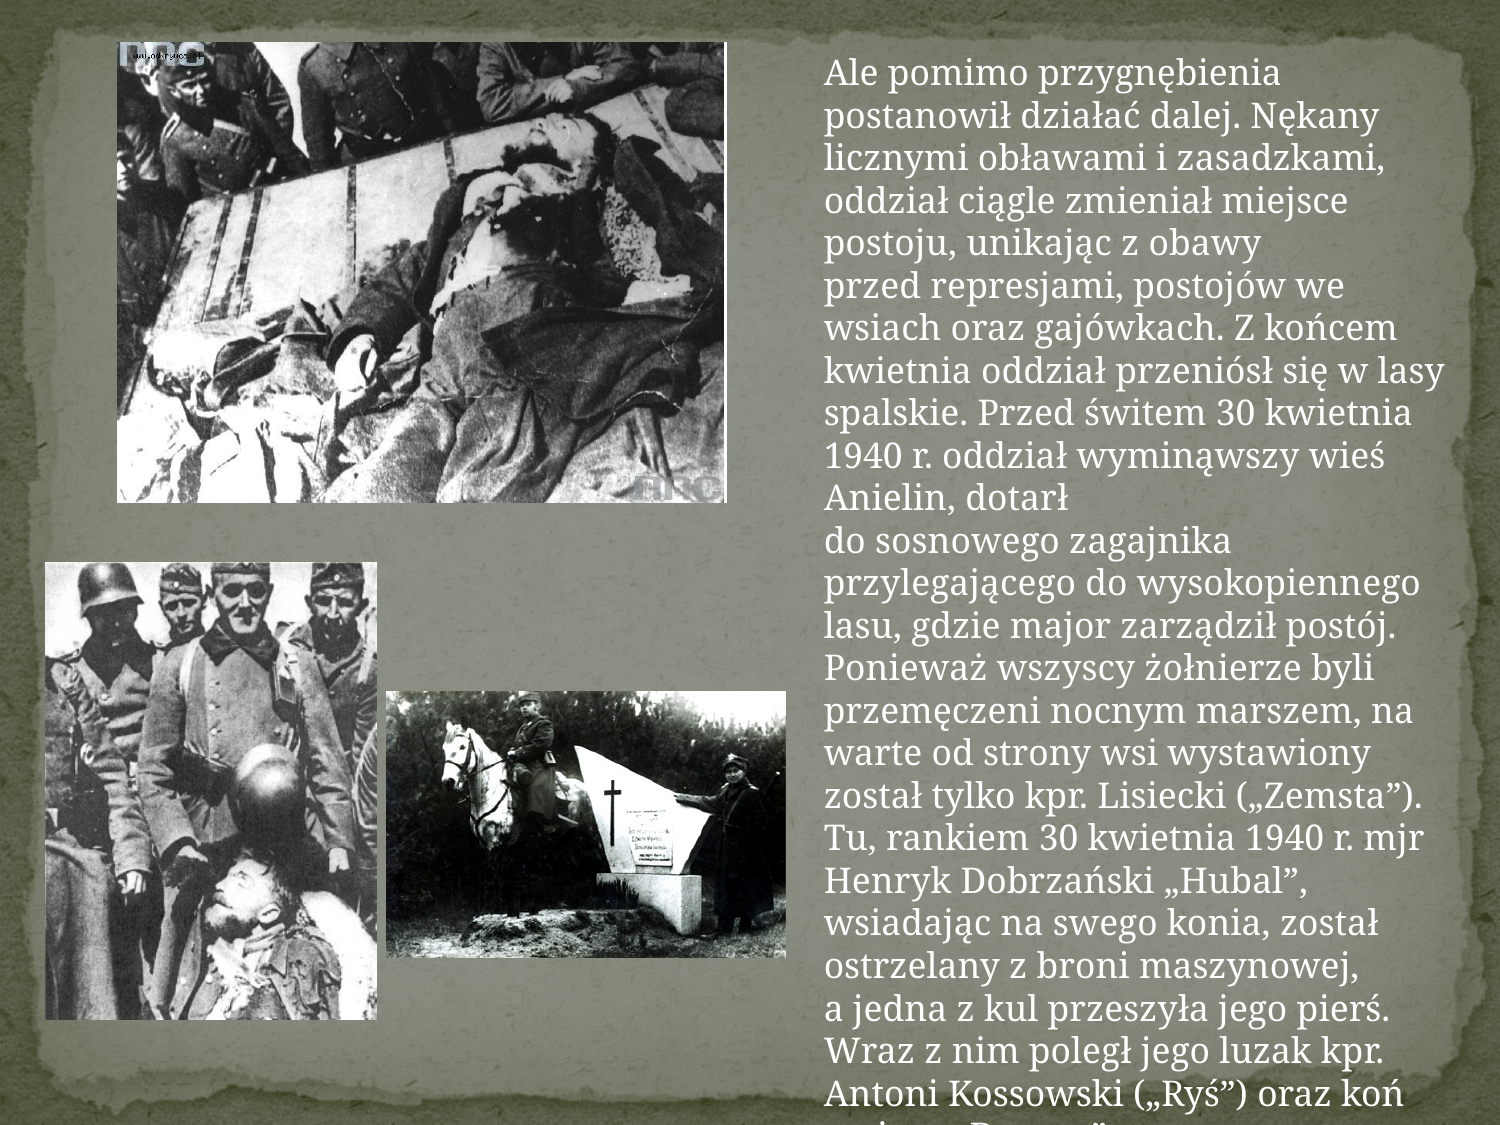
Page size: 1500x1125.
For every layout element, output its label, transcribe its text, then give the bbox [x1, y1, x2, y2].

picture [45, 562, 377, 1020]
picture [386, 691, 786, 958]
text_box Ale pomimo przygnębienia postanowił działać dalej. Nękany licznymi obławami i zasadzkami, oddział ciągle zmieniał miejsce postoju, unikając z obawy przed represjami, postojów we wsiach oraz gajówkach. Z końcem kwietnia oddział przeniósł się w lasy spalskie. Przed świtem 30 kwietnia 1940 r. oddział wyminąwszy wieś Anielin, dotarł do sosnowego zagajnika przylegającego do wysokopiennego lasu, gdzie major zarządził postój. Ponieważ wszyscy żołnierze byli przemęczeni nocnym marszem, na warte od strony wsi wystawiony został tylko kpr. Lisiecki („Zemsta”). Tu, rankiem 30 kwietnia 1940 r. mjr Henryk Dobrzański „Hubal”, wsiadając na swego konia, został ostrzelany z broni maszynowej, a jedna z kul przeszyła jego pierś. Wraz z nim poległ jego luzak kpr. Antoni Kossowski („Ryś”) oraz koń majora „Demon”. [809, 42, 1468, 1125]
picture [117, 42, 727, 503]
